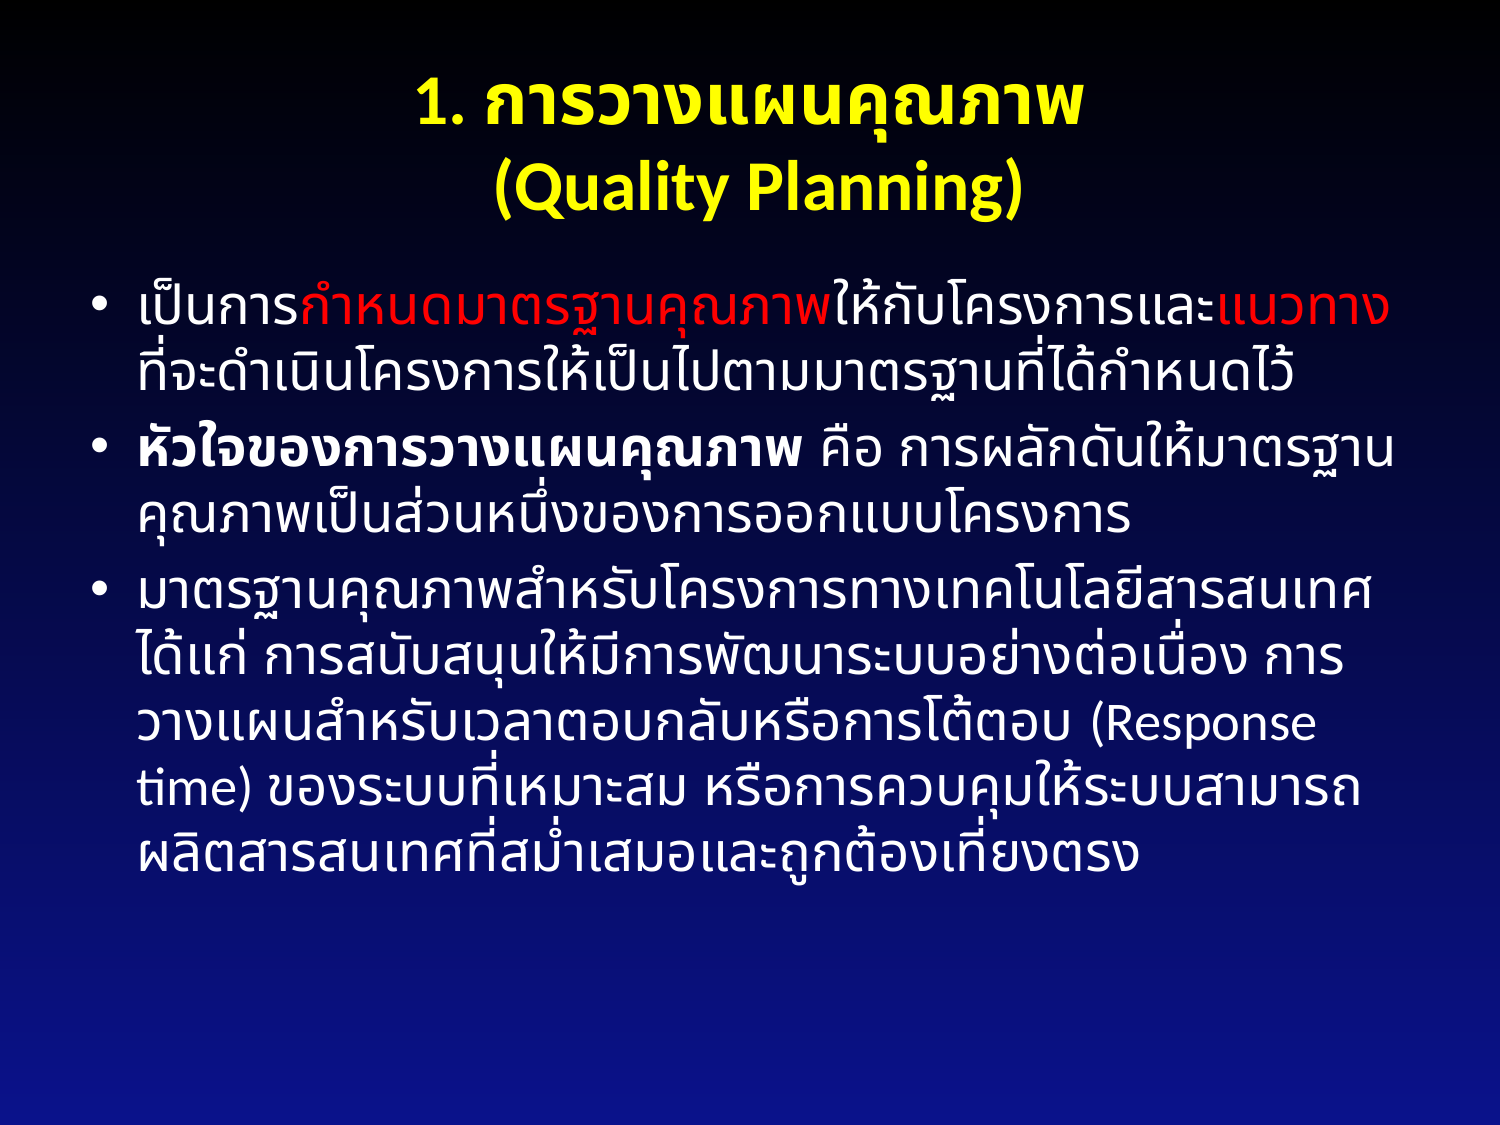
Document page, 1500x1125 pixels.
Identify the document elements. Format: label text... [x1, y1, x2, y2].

title 1. การวางแผนคุณภาพ (Quality Planning) [75, 45, 1425, 233]
list เป็นการกำหนดมาตรฐานคุณภาพให้กับโครงการและแนวทางที่จะดำเนินโครงการให้เป็นไปตามมาตรฐานที่ได้กำหนดไว้ หัวใจของการวางแผนคุณภาพ คือ การผลักดันให้มาตรฐานคุณภาพเป็นส่วนหนึ่งของการออกแบบโครงการ มาตรฐานคุณภาพสำหรับโครงการทางเทคโนโลยีสารสนเทศ ได้แก่ การสนับสนุนให้มีการพัฒนาระบบอย่างต่อเนื่อง การวางแผนสำหรับเวลาตอบกลับหรือการโต้ตอบ (Response time) ของระบบที่เหมาะสม หรือการควบคุมให้ระบบสามารถผลิตสารสนเทศที่สม่ำเสมอและถูกต้องเที่ยงตรง [75, 262, 1425, 1005]
